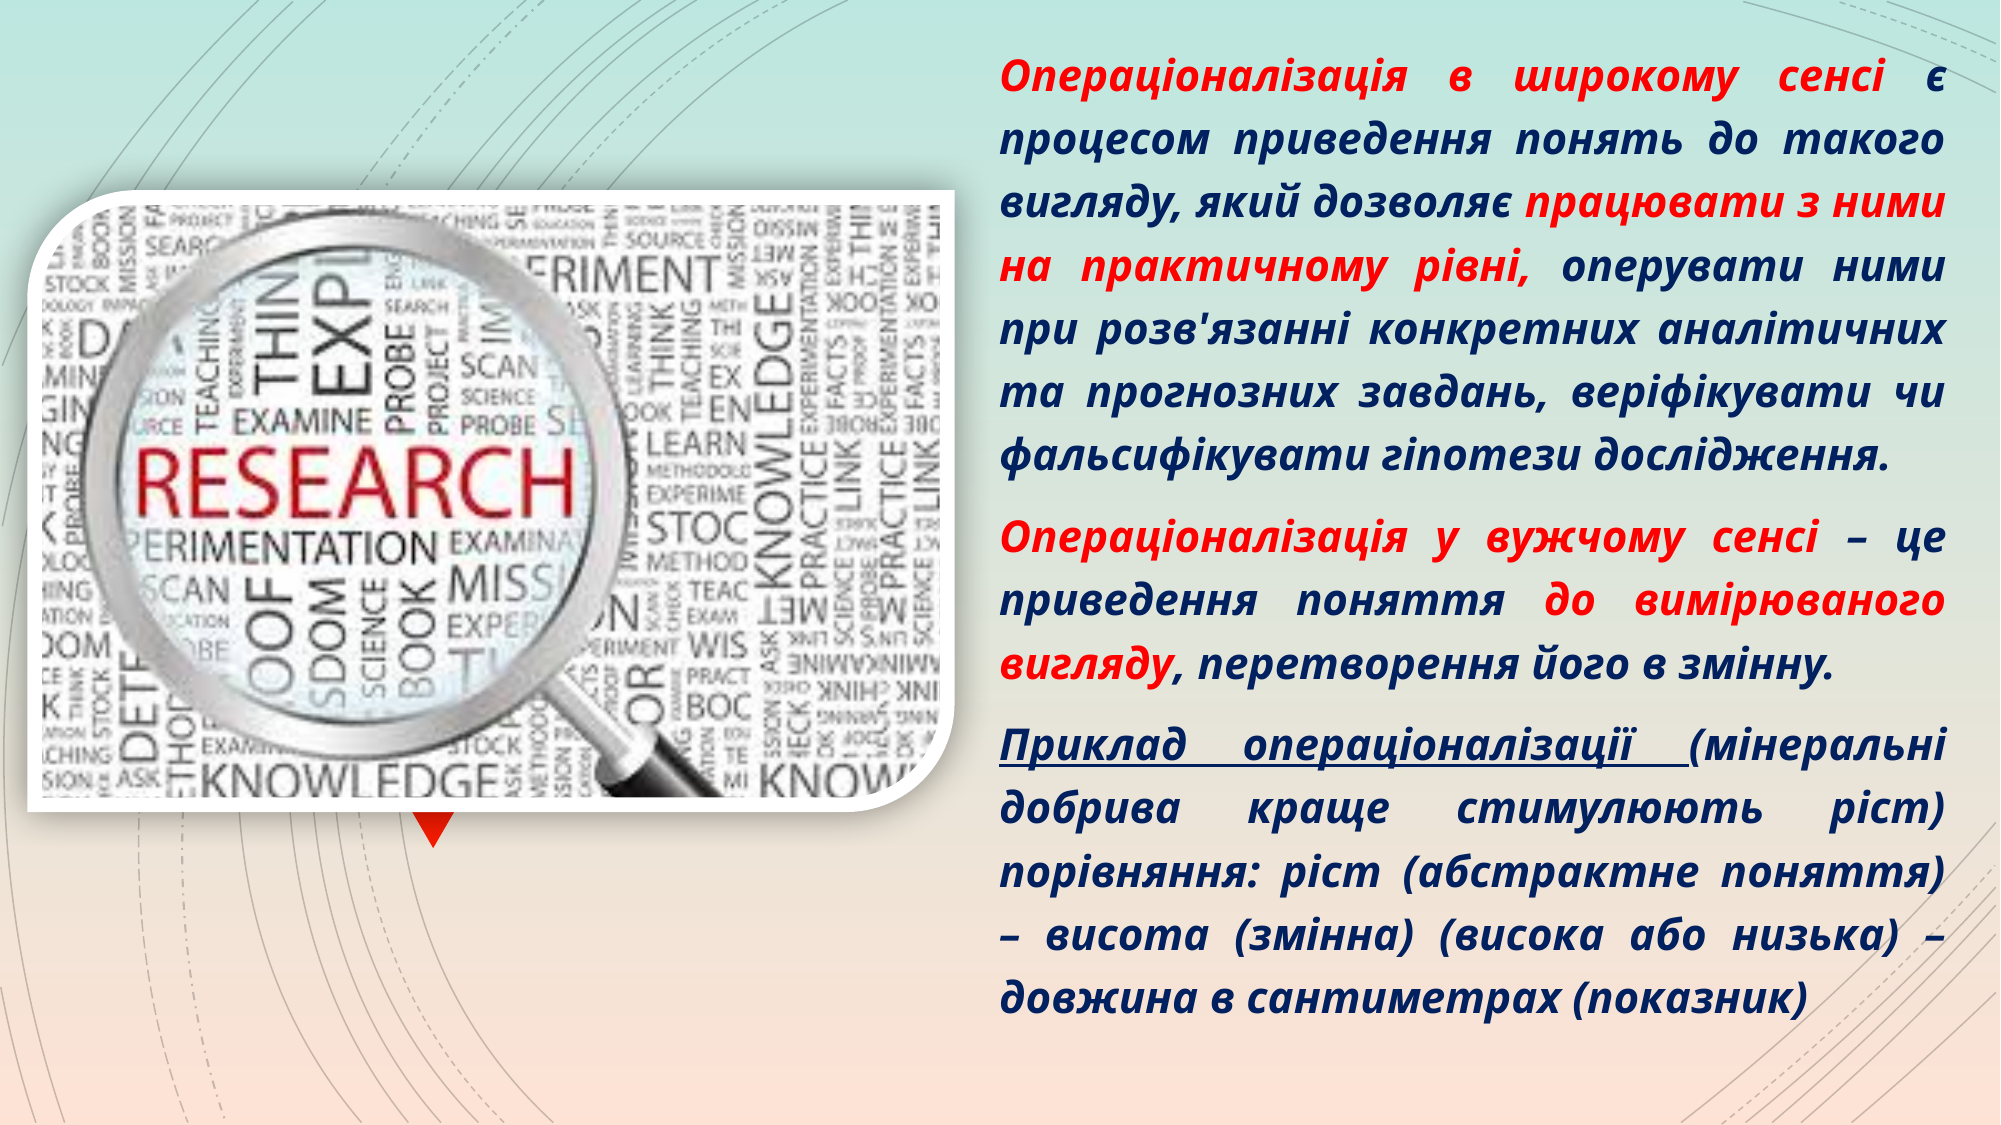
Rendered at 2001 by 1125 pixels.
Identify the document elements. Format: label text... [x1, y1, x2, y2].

list Операціоналізація в широкому сенсі є процесом приведення понять до такого вигляду, який дозволяє працювати з ними на практичному рівні, оперувати ними при розв'язанні конкретних аналітичних та прогнозних завдань, веріфікувати чи фальсифікувати гіпотези дослідження. Операціоналізація у вужчому сенсі – це приведення поняття до вимірюваного вигляду, перетворення його в змінну. Приклад операціоналізації (мінеральні добрива краще стимулюють ріст) порівняння: ріст (абстрактне поняття) – висота (змінна) (висока або низька) – довжина в сантиметрах (показник) [984, 0, 1962, 1060]
picture [34, 197, 948, 806]
